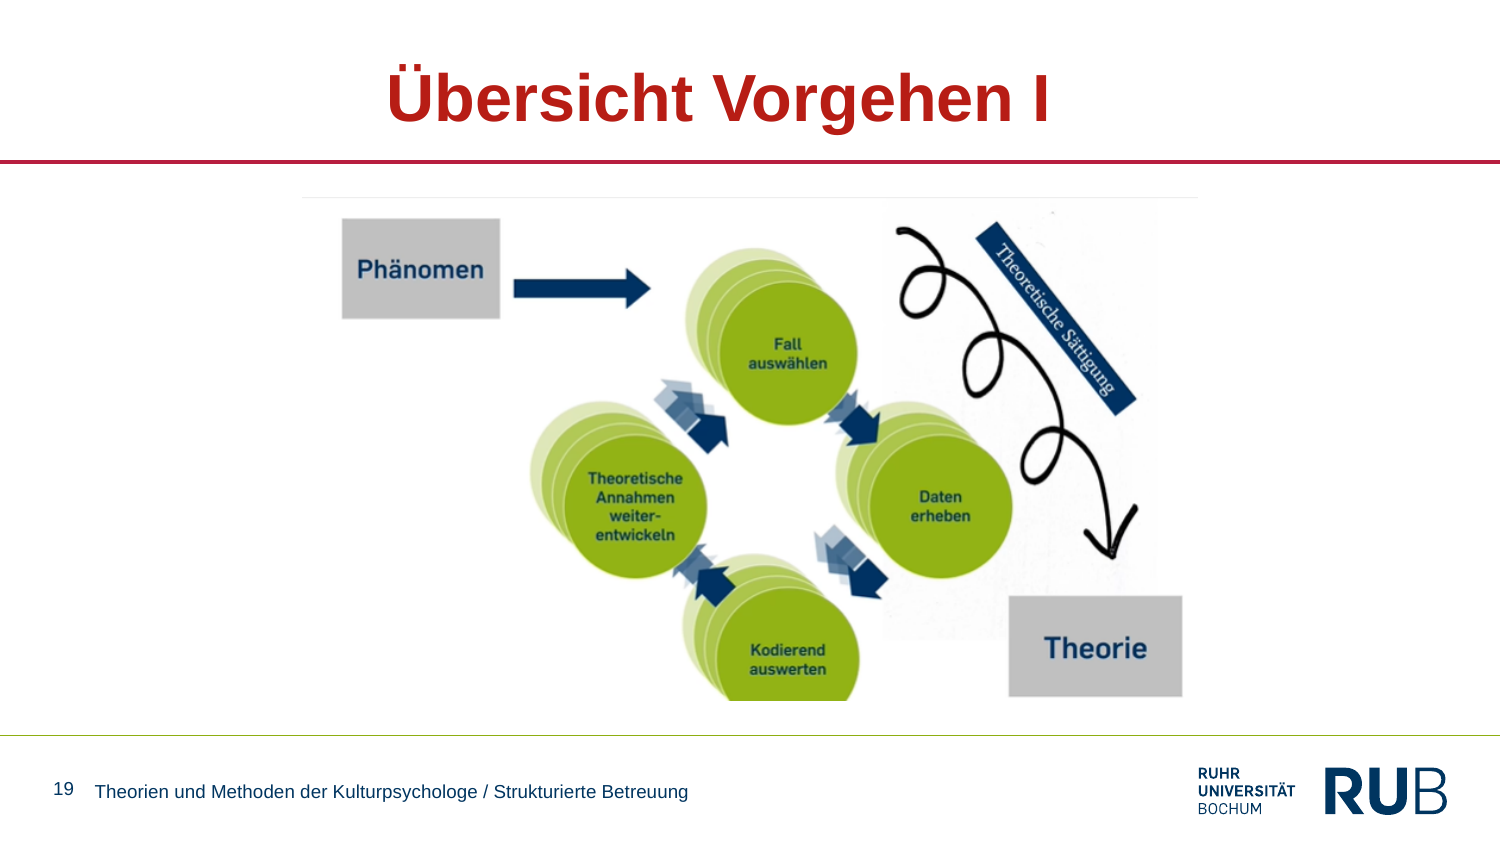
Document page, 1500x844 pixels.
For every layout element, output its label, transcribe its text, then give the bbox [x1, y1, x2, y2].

title Übersicht Vorgehen I [99, 55, 1340, 132]
slide_number 19 [53, 779, 95, 798]
picture [302, 197, 1198, 701]
footer Theorien und Methoden der Kulturpsychologe / Strukturierte Betreuung [94, 782, 1128, 800]
